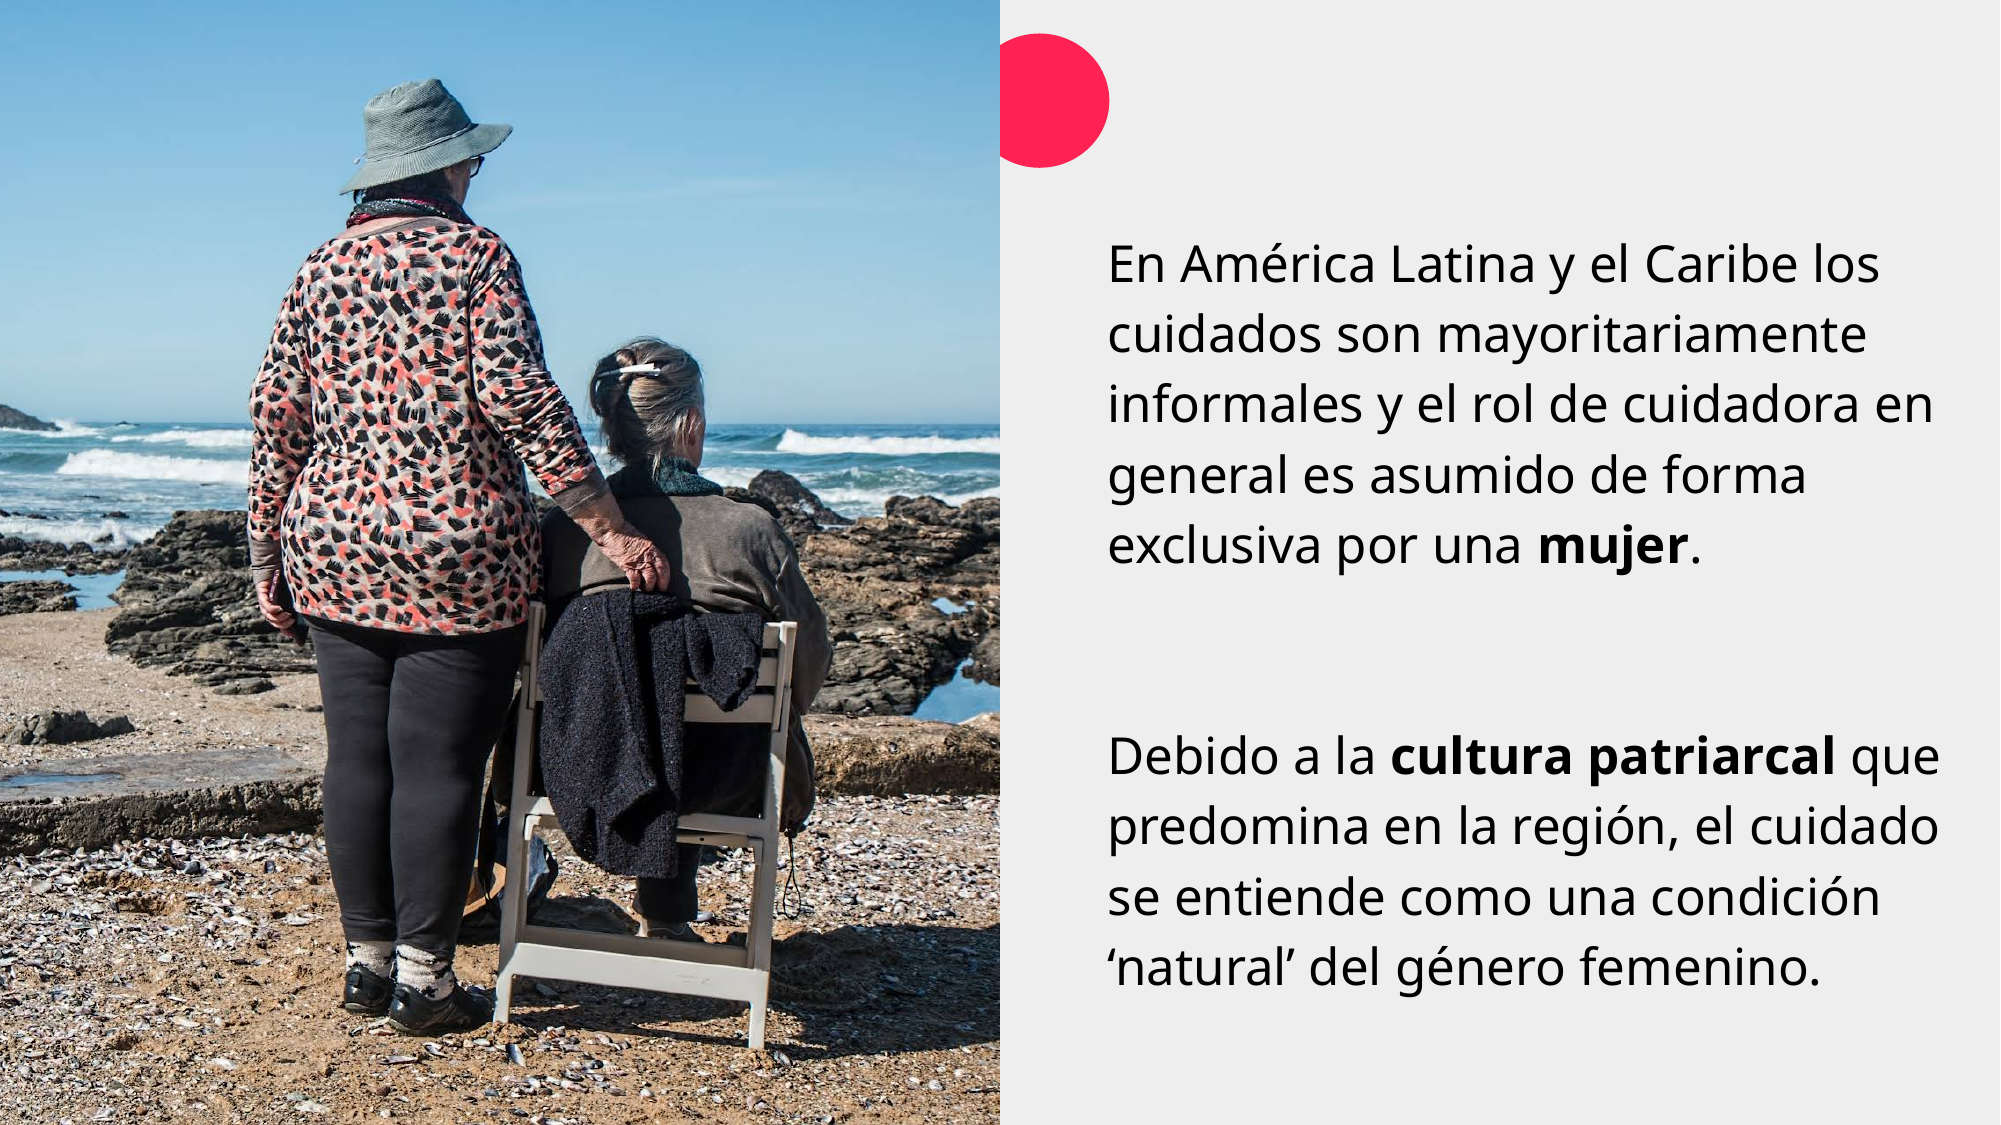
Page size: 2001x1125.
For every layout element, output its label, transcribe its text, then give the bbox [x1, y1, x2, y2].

picture [0, 0, 1001, 1125]
list En América Latina y el Caribe los cuidados son mayoritariamente informales y el rol de cuidadora en general es asumido de forma exclusiva por una mujer. Debido a la cultura patriarcal que predomina en la región, el cuidado se entiende como una condición ‘natural’ del género femenino. [1067, 206, 1959, 1023]
